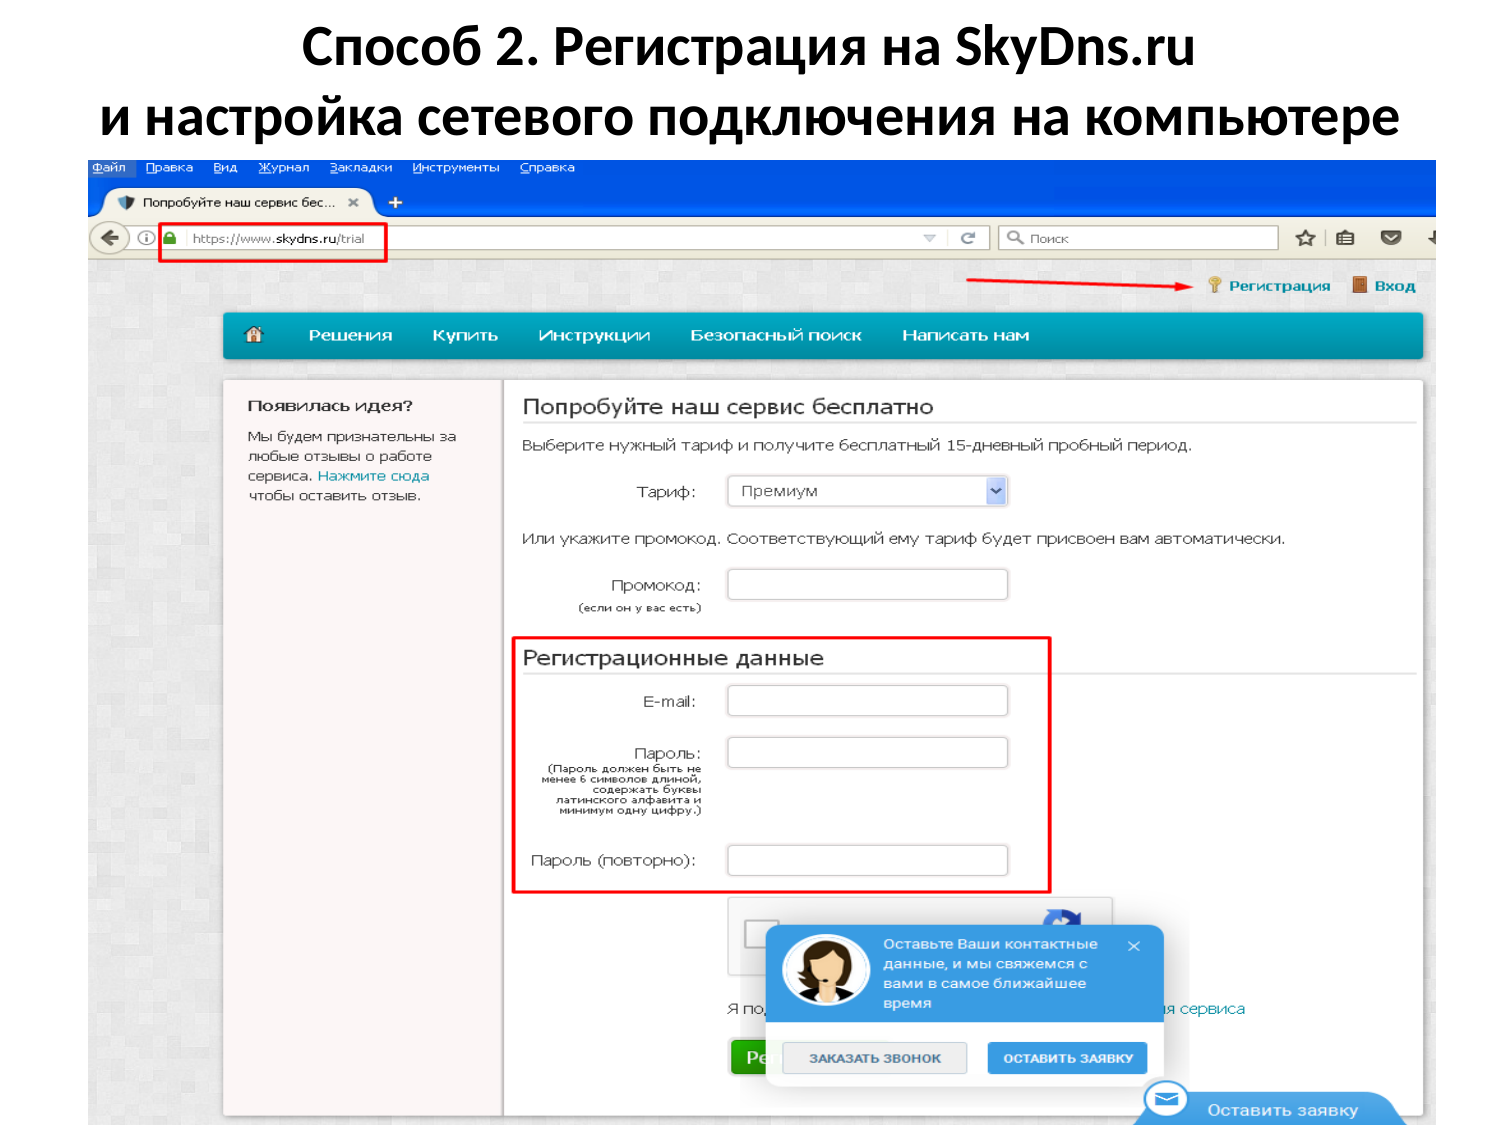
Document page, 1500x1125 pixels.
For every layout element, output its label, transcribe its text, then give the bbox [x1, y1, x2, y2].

picture [88, 160, 1436, 1125]
text_box Способ 2. Регистрация на SkyDns.ru и настройка сетевого подключения на компьютере [0, 0, 1500, 155]
